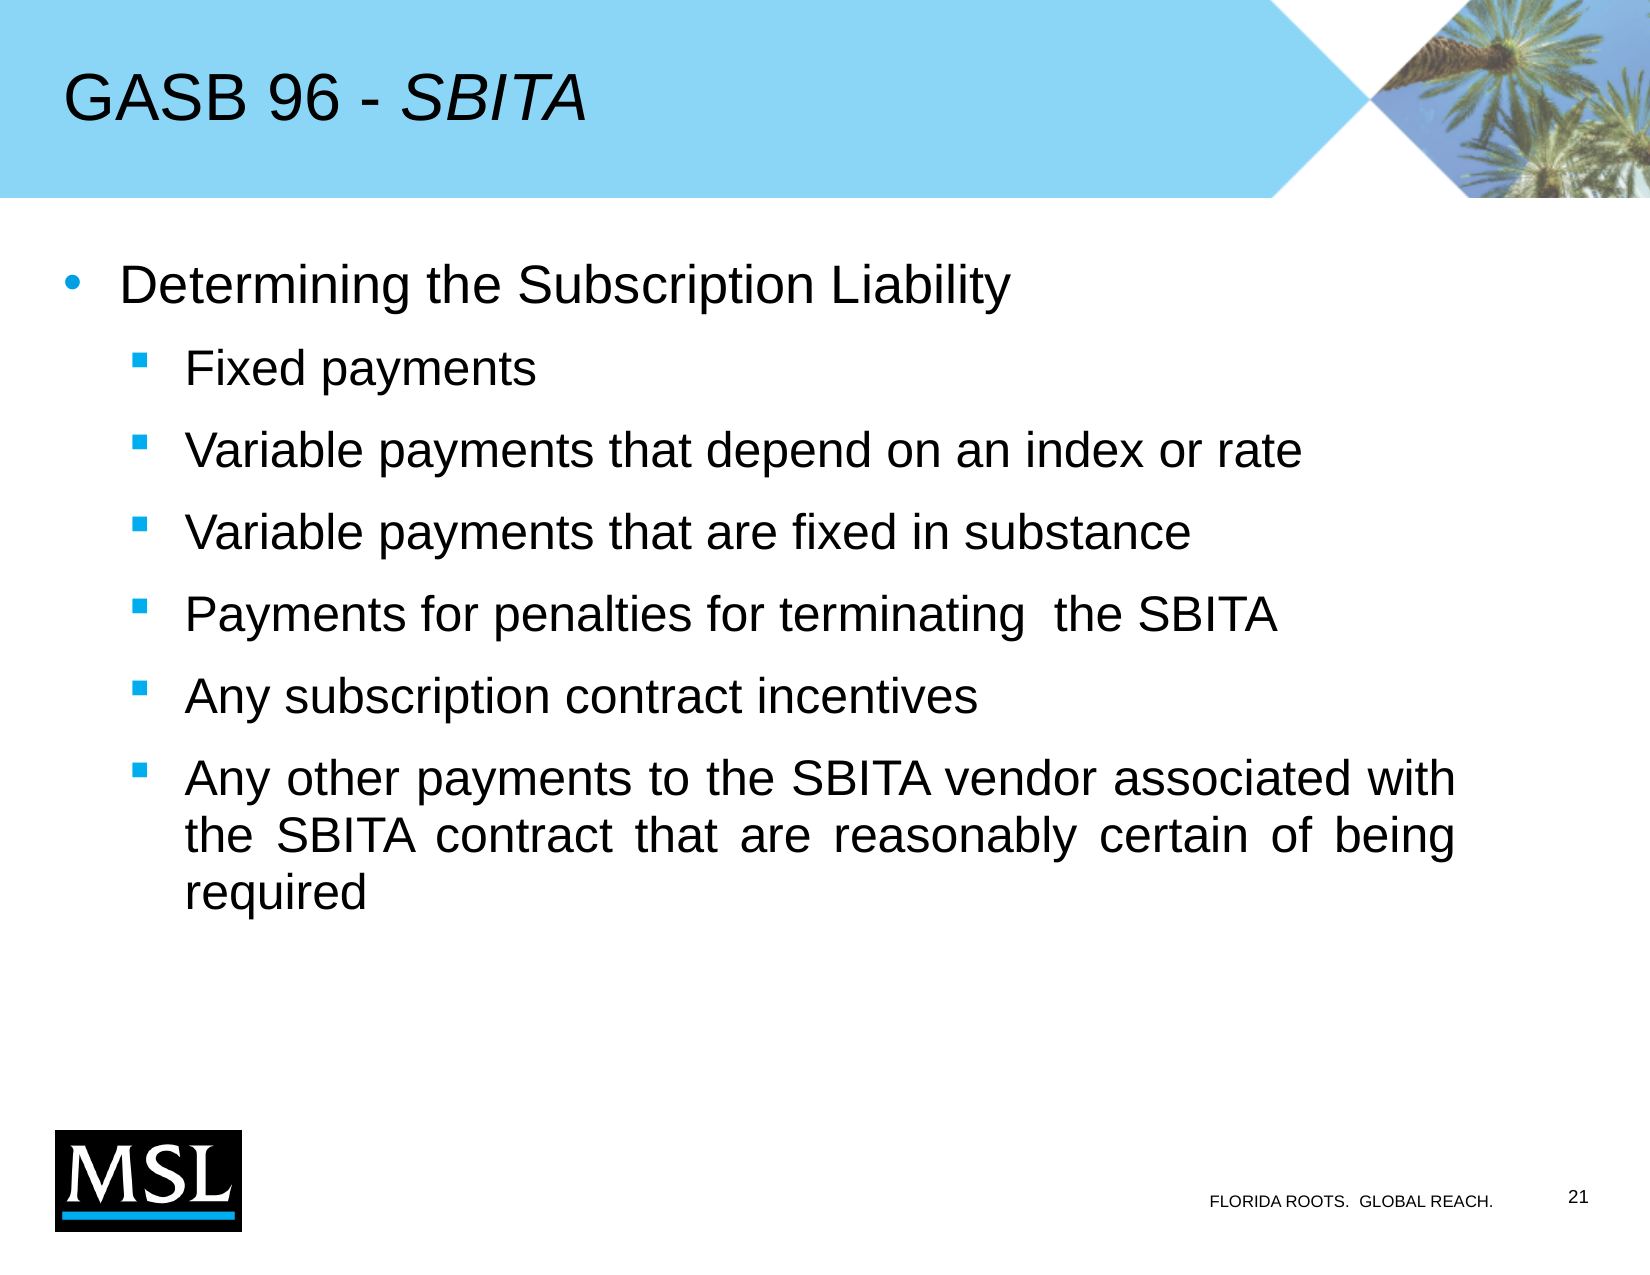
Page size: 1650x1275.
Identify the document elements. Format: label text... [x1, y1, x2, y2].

list Determining the Subscription Liability Fixed payments Variable payments that depend on an index or rate Variable payments that are fixed in substance Payments for penalties for terminating the SBITA Any subscription contract incentives Any other payments to the SBITA vendor associated with the SBITA contract that are reasonably certain of being required [48, 242, 1472, 1095]
picture [55, 1130, 242, 1232]
title GASB 96 - SBITA [48, 0, 1232, 198]
